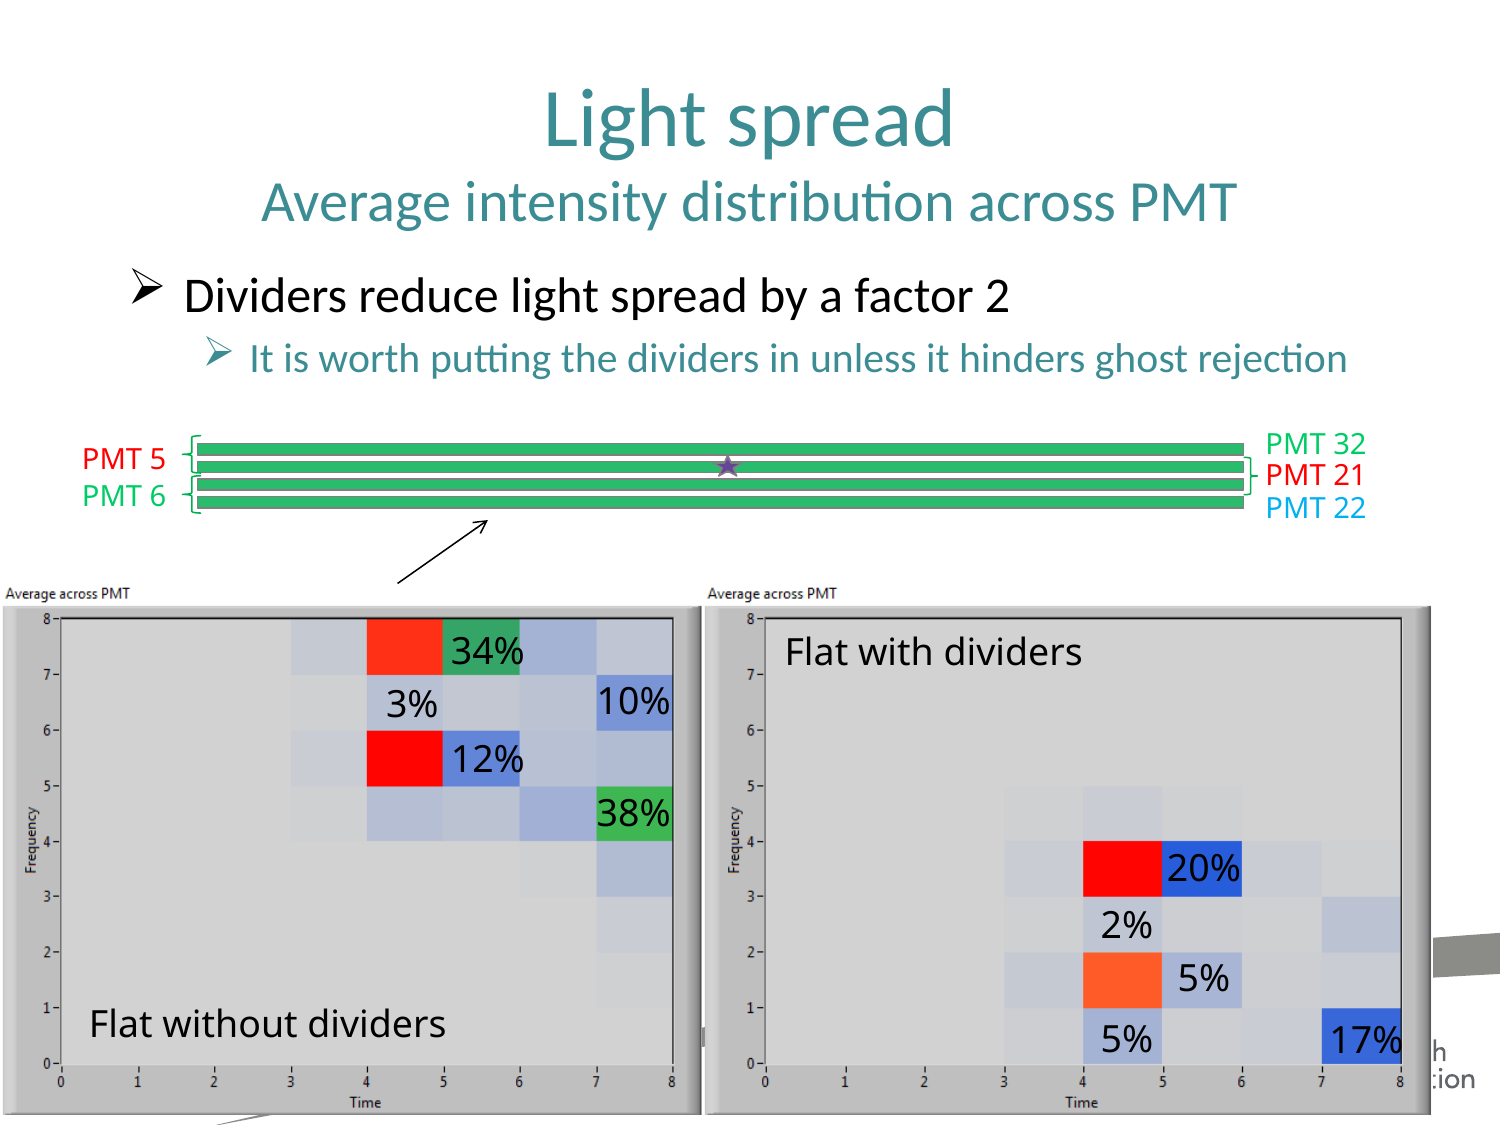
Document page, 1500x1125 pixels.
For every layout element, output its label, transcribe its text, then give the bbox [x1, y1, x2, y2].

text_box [397, 519, 489, 584]
text_box PMT 32 [1250, 417, 1382, 449]
text_box PMT 21 [1250, 449, 1382, 481]
text_box [202, 496, 1244, 508]
text_box [202, 478, 1243, 491]
text_box [202, 443, 1244, 456]
title Light spread Average intensity distribution across PMT [0, 54, 1500, 243]
text_box PMT 6 [67, 469, 182, 520]
text_box [731, 461, 1243, 473]
text_box [1243, 457, 1258, 495]
picture [704, 583, 1434, 1115]
text_box [182, 435, 202, 474]
text_box [202, 461, 724, 473]
list Dividers reduce light spread by a factor 2 It is worth putting the dividers in unless it hinders ghost rejection [112, 255, 1388, 581]
text_box PMT 5 [67, 432, 182, 469]
text_box [182, 475, 202, 514]
text_box PMT 22 [1250, 481, 1382, 532]
text_box [713, 455, 743, 476]
picture [2, 583, 703, 1115]
